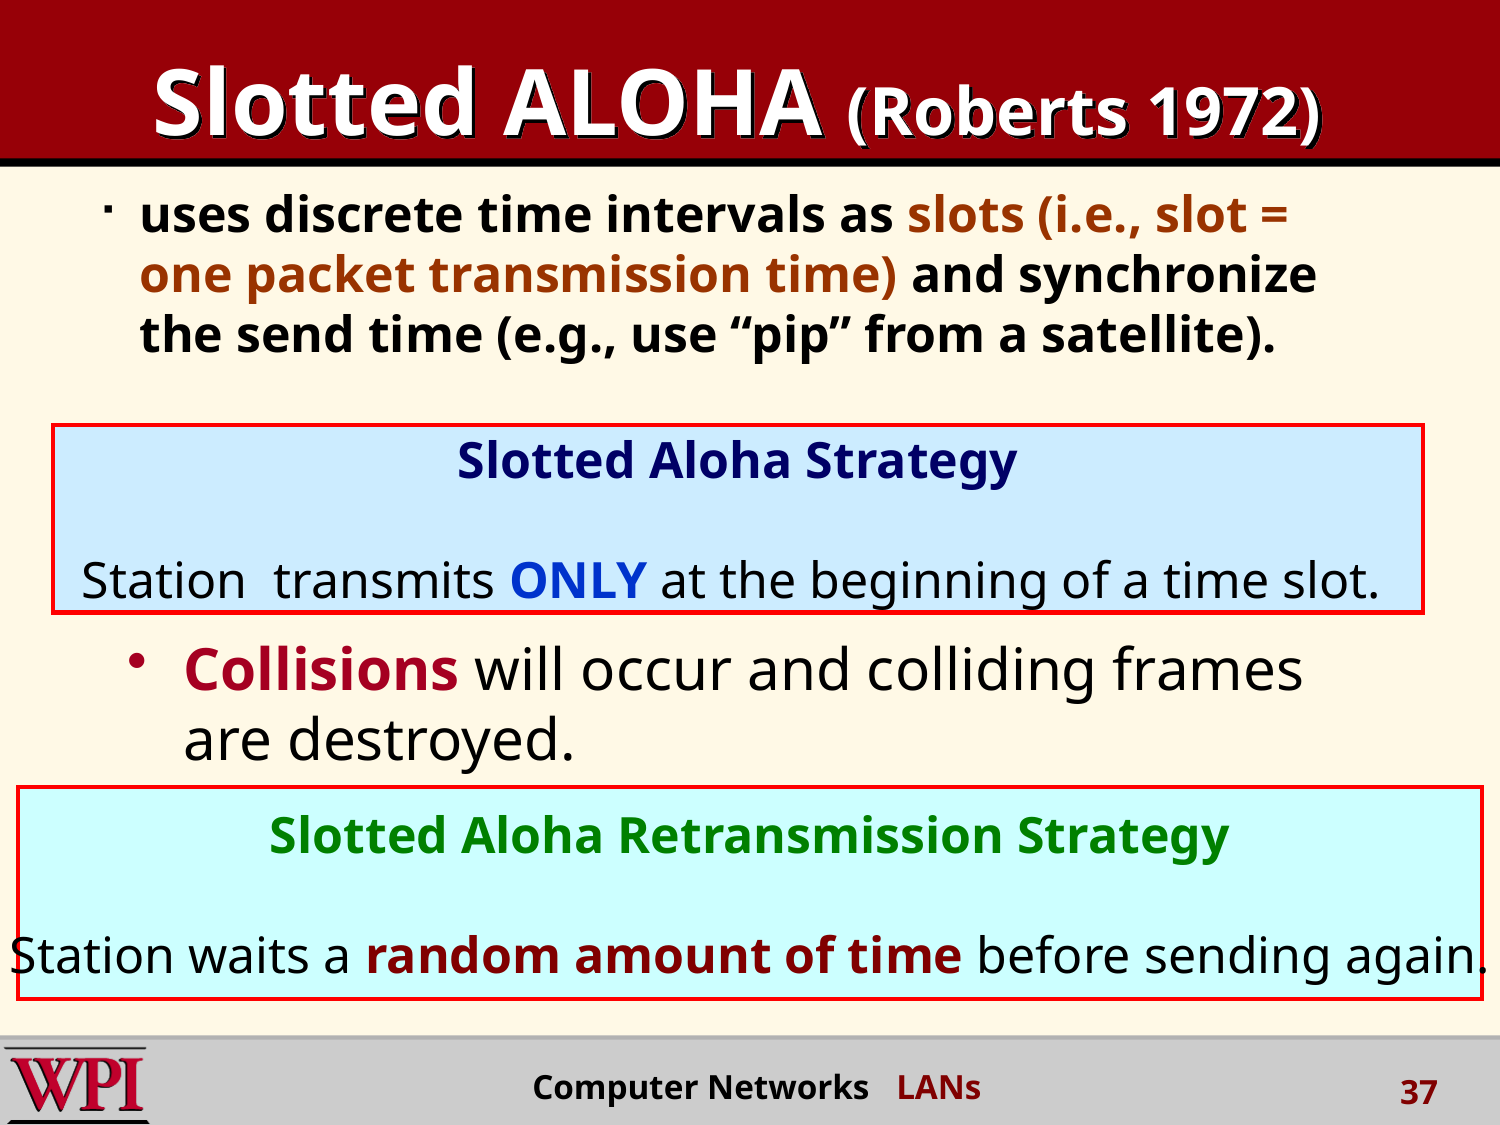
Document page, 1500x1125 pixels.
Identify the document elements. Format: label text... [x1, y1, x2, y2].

title Slotted ALOHA (Roberts 1972) [99, 24, 1376, 163]
picture [0, 1040, 1500, 1125]
picture [0, 167, 1500, 1035]
footer Computer Networks LANs [210, 1058, 1304, 1107]
picture [0, 0, 1500, 158]
text_box Slotted Aloha Retransmission Strategy Station waits a random amount of time before sending again. [17, 786, 1483, 1000]
text_box Collisions will occur and colliding frames are destroyed. [112, 624, 1388, 786]
slide_number 37 [1344, 1063, 1495, 1102]
list uses discrete time intervals as slots (i.e., slot = one packet transmission time) and synchronize the send time (e.g., use “pip” from a satellite). [87, 174, 1363, 413]
text_box Slotted Aloha Strategy Station transmits ONLY at the beginning of a time slot. [53, 425, 1424, 613]
